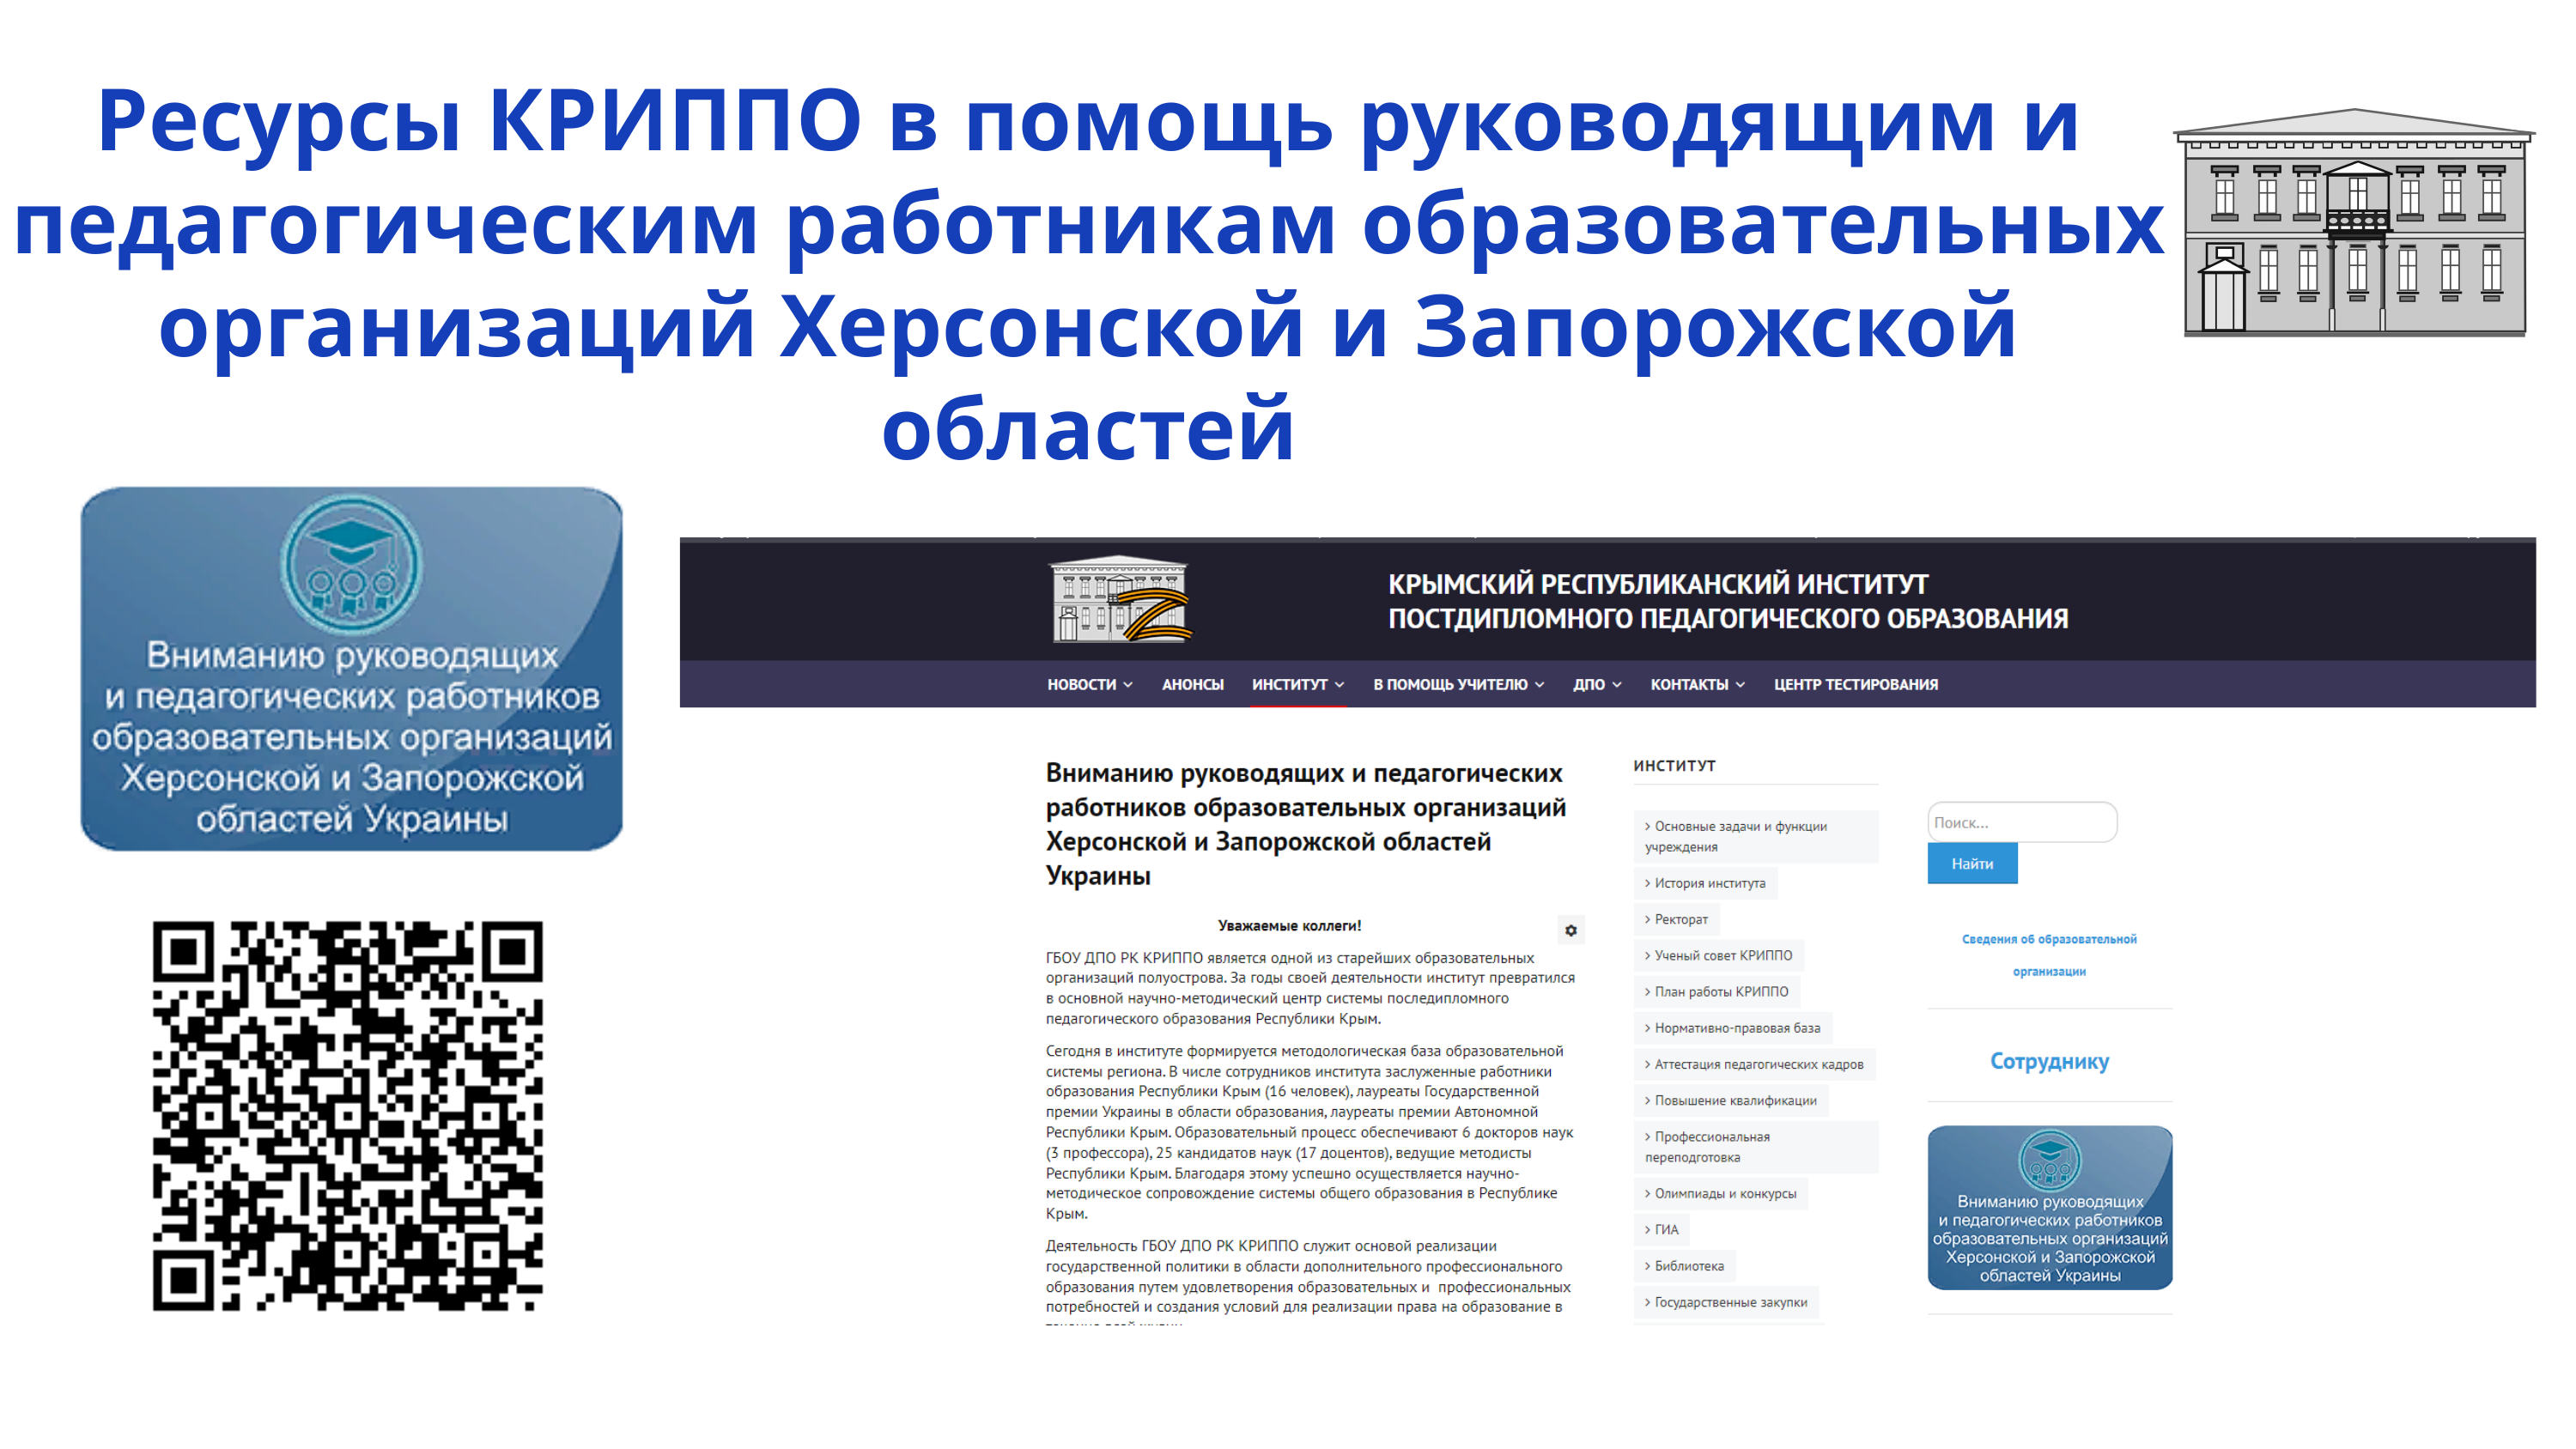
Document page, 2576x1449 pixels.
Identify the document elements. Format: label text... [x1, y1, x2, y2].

picture [679, 537, 2537, 1325]
picture [119, 888, 579, 1346]
picture [54, 471, 644, 887]
text_box Ресурсы КРИППО в помощь руководящим и педагогическим работникам образовательных организаций Херсонской и Запорожской областей [0, 64, 2201, 477]
picture [2172, 93, 2537, 360]
